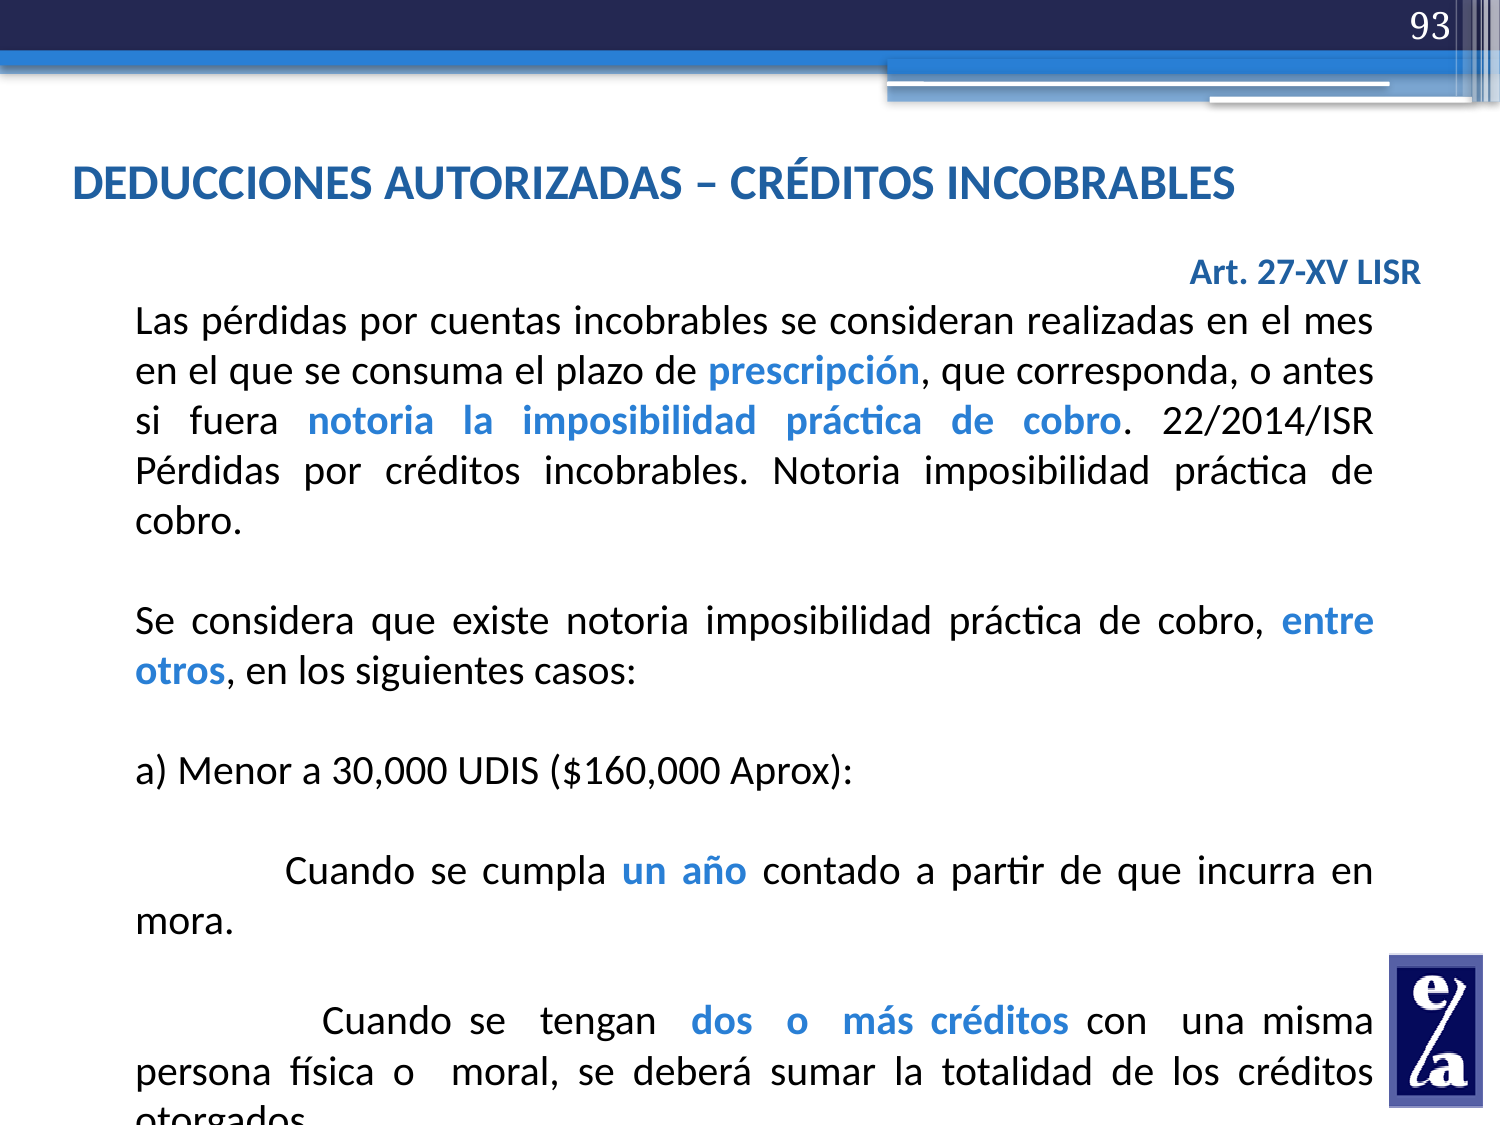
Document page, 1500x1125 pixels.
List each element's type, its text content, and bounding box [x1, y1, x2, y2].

text_box DEDUCCIONES AUTORIZADAS – CRÉDITOS INCOBRABLES Art. 27-XV LISR [58, 125, 1435, 324]
picture [1387, 952, 1483, 1110]
slide_number 93 [1341, 0, 1466, 61]
text_box Las pérdidas por cuentas incobrables se consideran realizadas en el mes en el que se consuma el plazo de prescripción, que corresponda, o antes si fuera notoria la imposibilidad práctica de cobro. 22/2014/ISR Pérdidas por créditos incobrables. Notoria imposibilidad práctica de cobro. Se considera que existe notoria imposibilidad práctica de cobro, entre otros, en los siguientes casos: a) Menor a 30,000 UDIS ($160,000 Aprox): Cuando se cumpla un año contado a partir de que incurra en mora. Cuando se tengan dos o más créditos con una misma persona física o moral, se deberá sumar la totalidad de los créditos otorgados. [74, 286, 1388, 1047]
